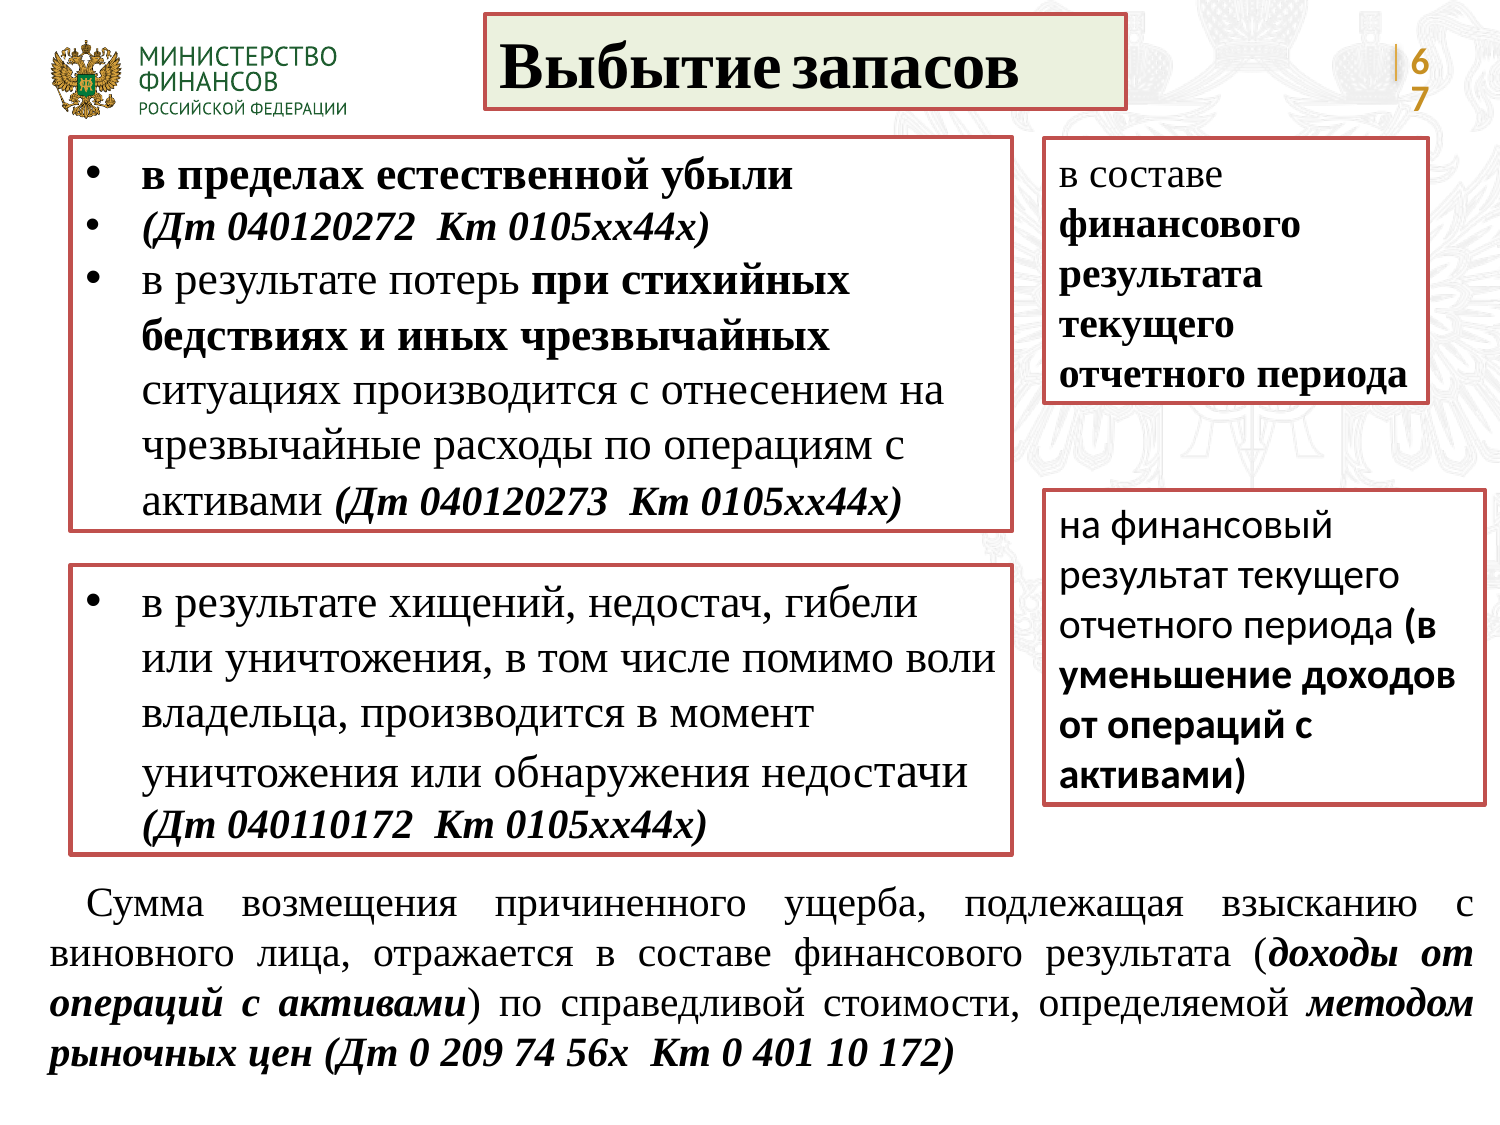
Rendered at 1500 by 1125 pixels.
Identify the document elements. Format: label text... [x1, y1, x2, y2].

text_box в пределах естественной убыли (Дт 040120272 Кт 0105хх44х) в результате потерь при стихийных бедствиях и иных чрезвычайных ситуациях производится с отнесением на чрезвычайные расходы по операциям с активами (Дт 040120273 Кт 0105хх44х) [68, 135, 1014, 533]
text_box на финансовый результат текущего отчетного периода (в уменьшение доходов от операций с активами) [1042, 488, 1487, 807]
text_box Сумма возмещения причиненного ущерба, подлежащая взысканию с виновного лица, отражается в составе финансового результата (доходы от операций с активами) по справедливой стоимости, определяемой методом рыночных цен (Дт 0 209 74 56х Кт 0 401 10 172) [34, 867, 1490, 1083]
text_box в результате хищений, недостач, гибели или уничтожения, в том числе помимо воли владельца, производится в момент уничтожения или обнаружения недостачи (Дт 040110172 Кт 0105хх44х) [68, 563, 1014, 857]
text_box Выбытие запасов [483, 12, 1128, 111]
text_box 67 [1395, 29, 1462, 90]
text_box в составе финансового результата текущего отчетного периода [1042, 136, 1430, 405]
